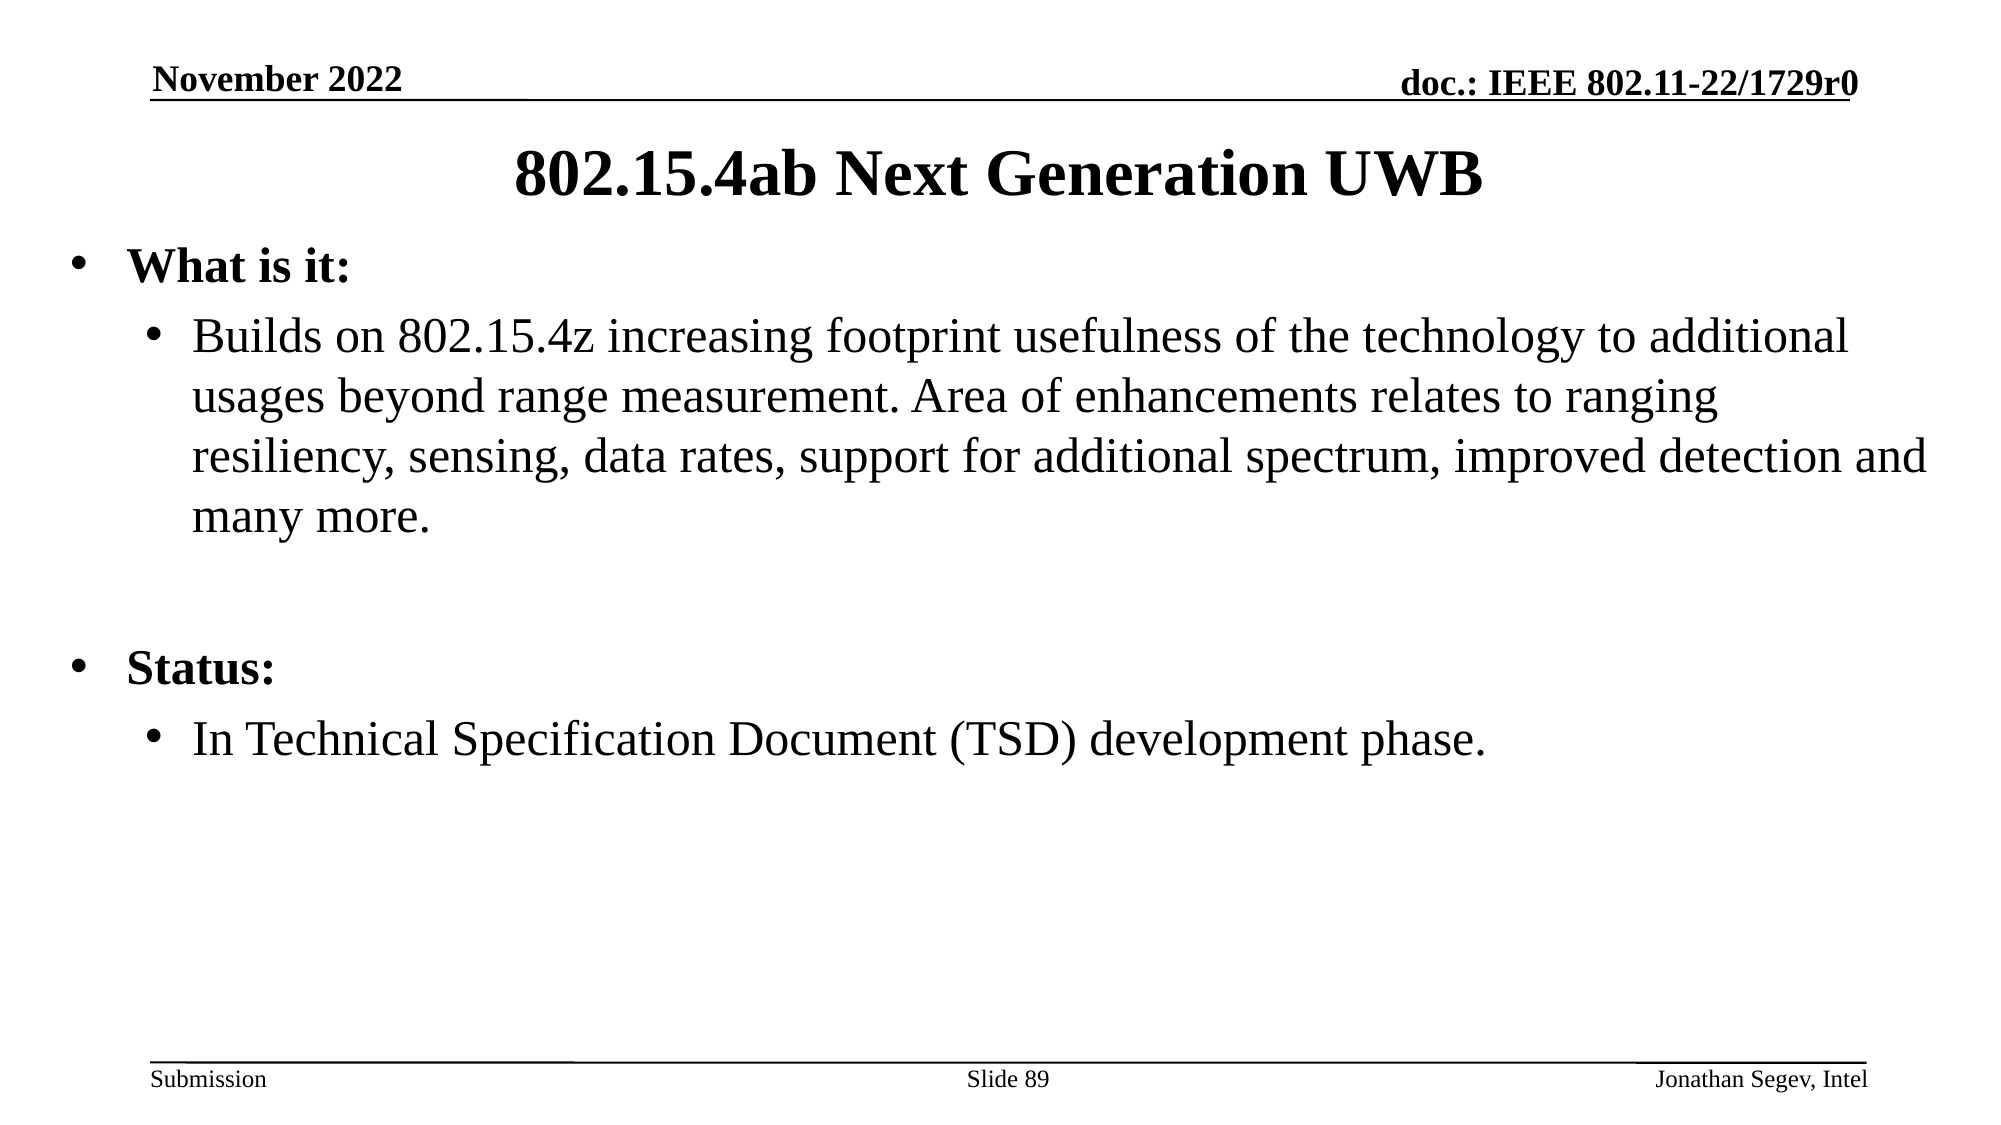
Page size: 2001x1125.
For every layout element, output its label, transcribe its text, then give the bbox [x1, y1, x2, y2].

slide_number Slide 89 [950, 1061, 1067, 1123]
list What is it: Builds on 802.15.4z increasing footprint usefulness of the technology to additional usages beyond range measurement. Area of enhancements relates to ranging resiliency, sensing, data rates, support for additional spectrum, improved detection and many more. Status: In Technical Specification Document (TSD) development phase. [54, 224, 1946, 1000]
title 802.15.4ab Next Generation UWB [149, 112, 1850, 224]
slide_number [152, 54, 563, 100]
footer Jonathan Segev, Intel [1171, 1061, 1869, 1093]
